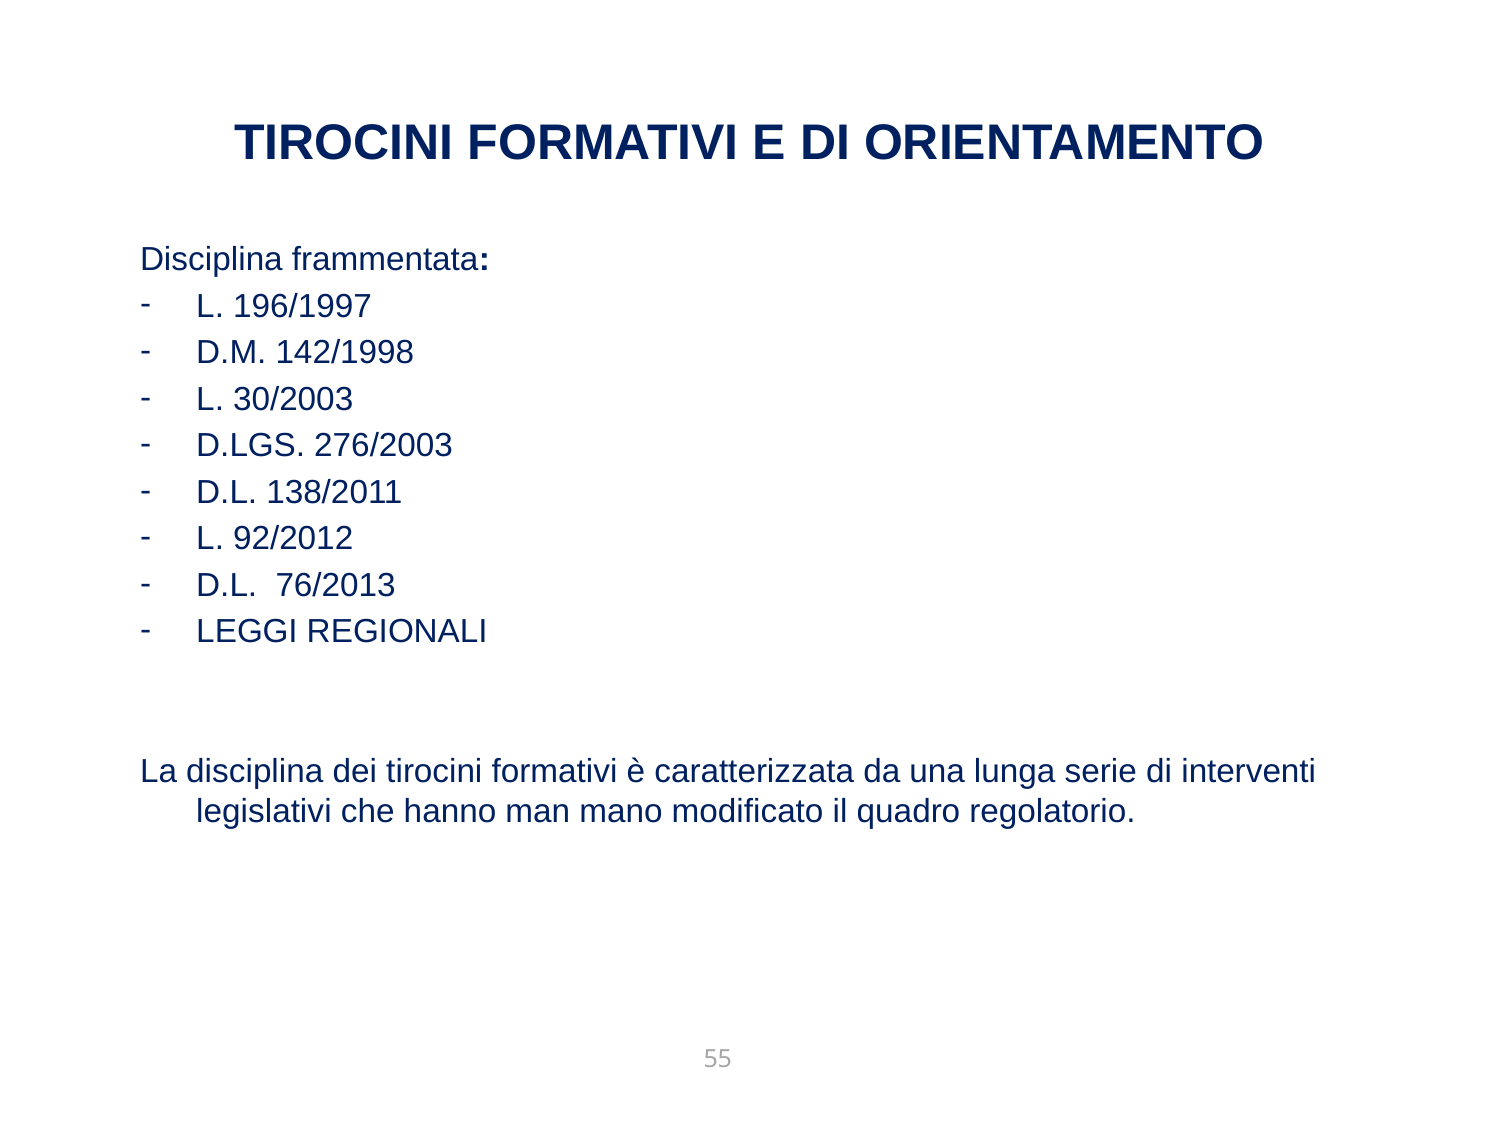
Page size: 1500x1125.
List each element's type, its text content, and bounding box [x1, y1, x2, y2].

list Tirocini formativi e di orientamento Disciplina frammentata: L. 196/1997 D.M. 142/1998 L. 30/2003 D.LGS. 276/2003 D.L. 138/2011 L. 92/2012 D.L. 76/2013 LEGGI REGIONALI La disciplina dei tirocini formativi è caratterizzata da una lunga serie di interventi legislativi che hanno man mano modificato il quadro regolatorio. [125, 101, 1375, 976]
text_box 55 [542, 1034, 893, 1100]
